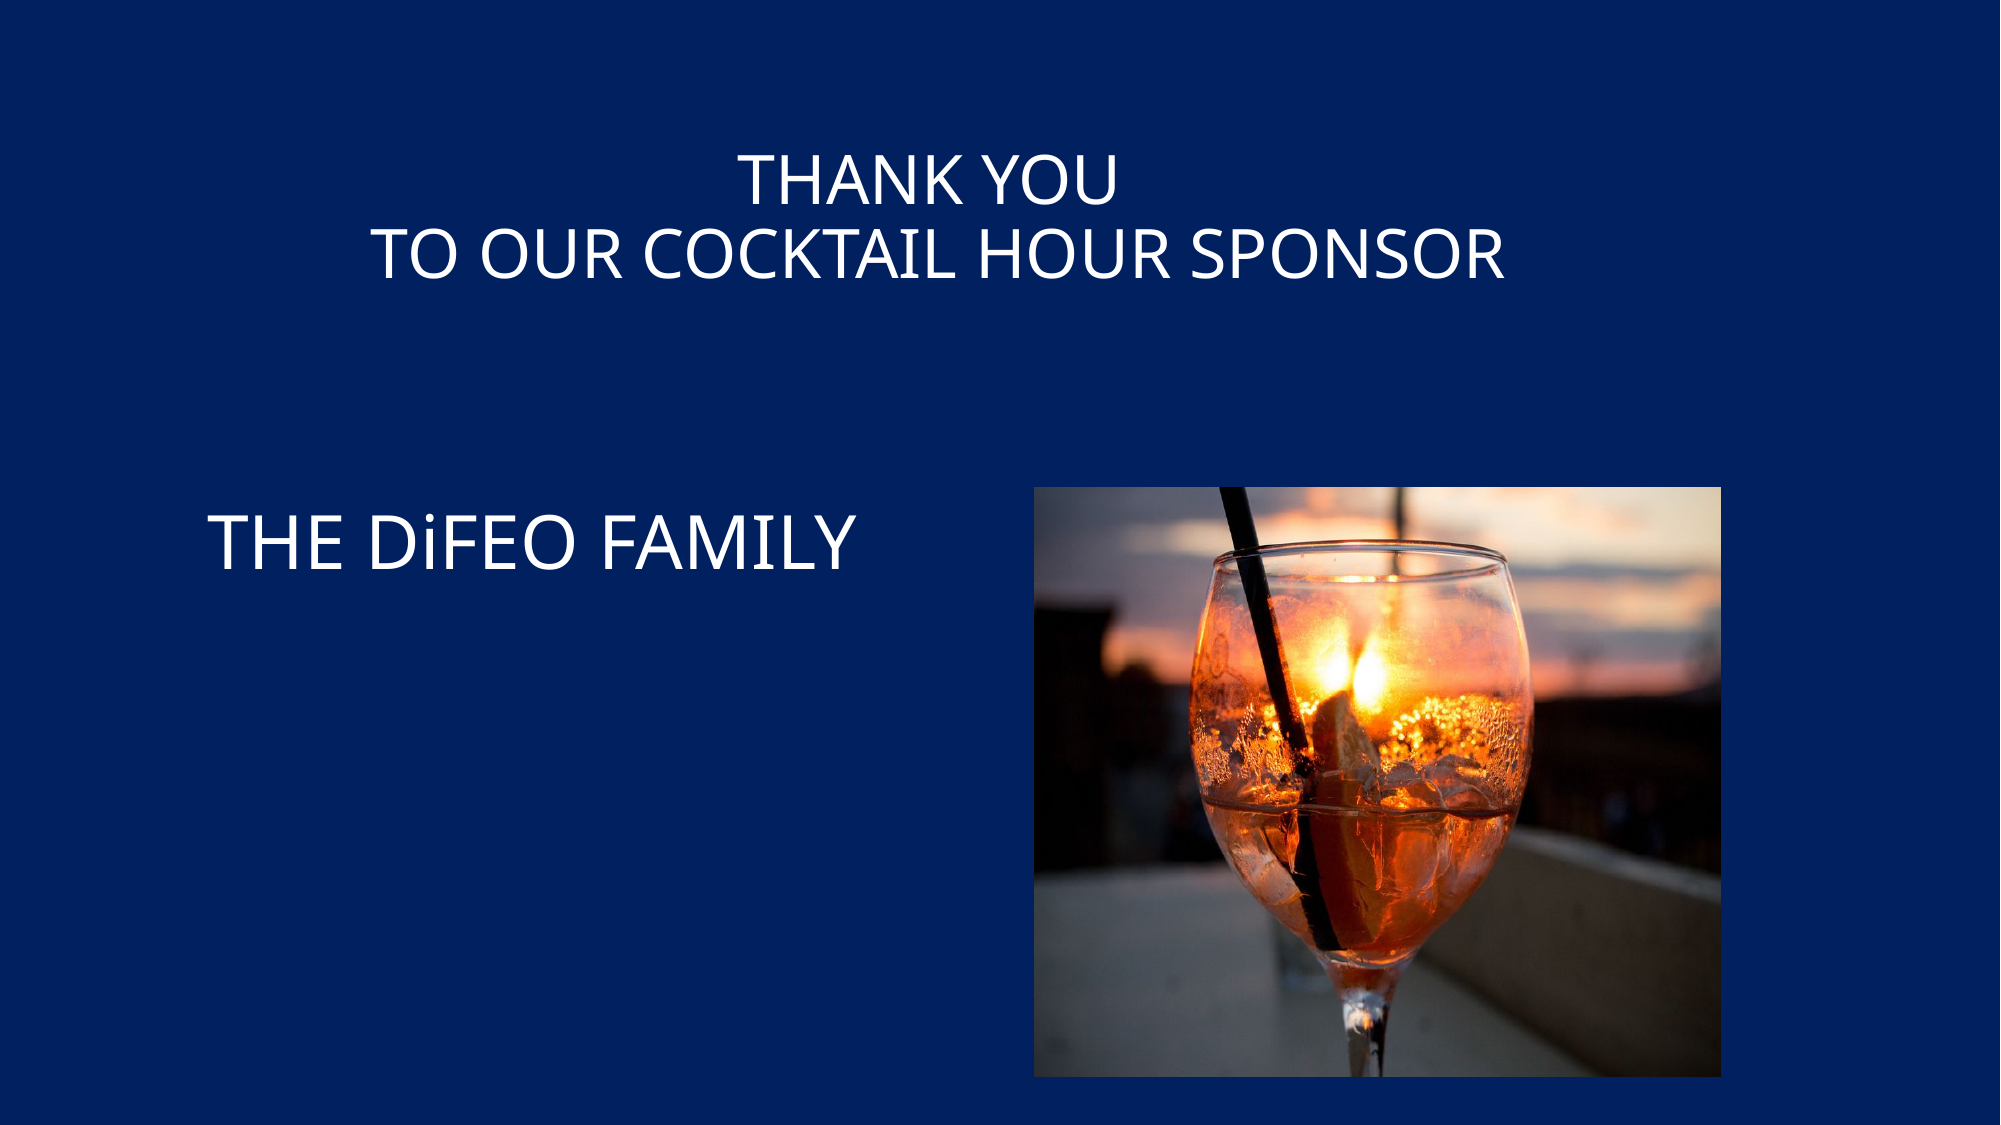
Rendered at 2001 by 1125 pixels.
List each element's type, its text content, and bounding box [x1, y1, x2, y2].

title THANK YOU TO OUR COCKTAIL HOUR SPONSOR [0, 94, 1904, 457]
picture [1034, 487, 1721, 1077]
text_box THE DiFEO FAMILY [192, 487, 1034, 683]
text_box [137, 487, 783, 963]
